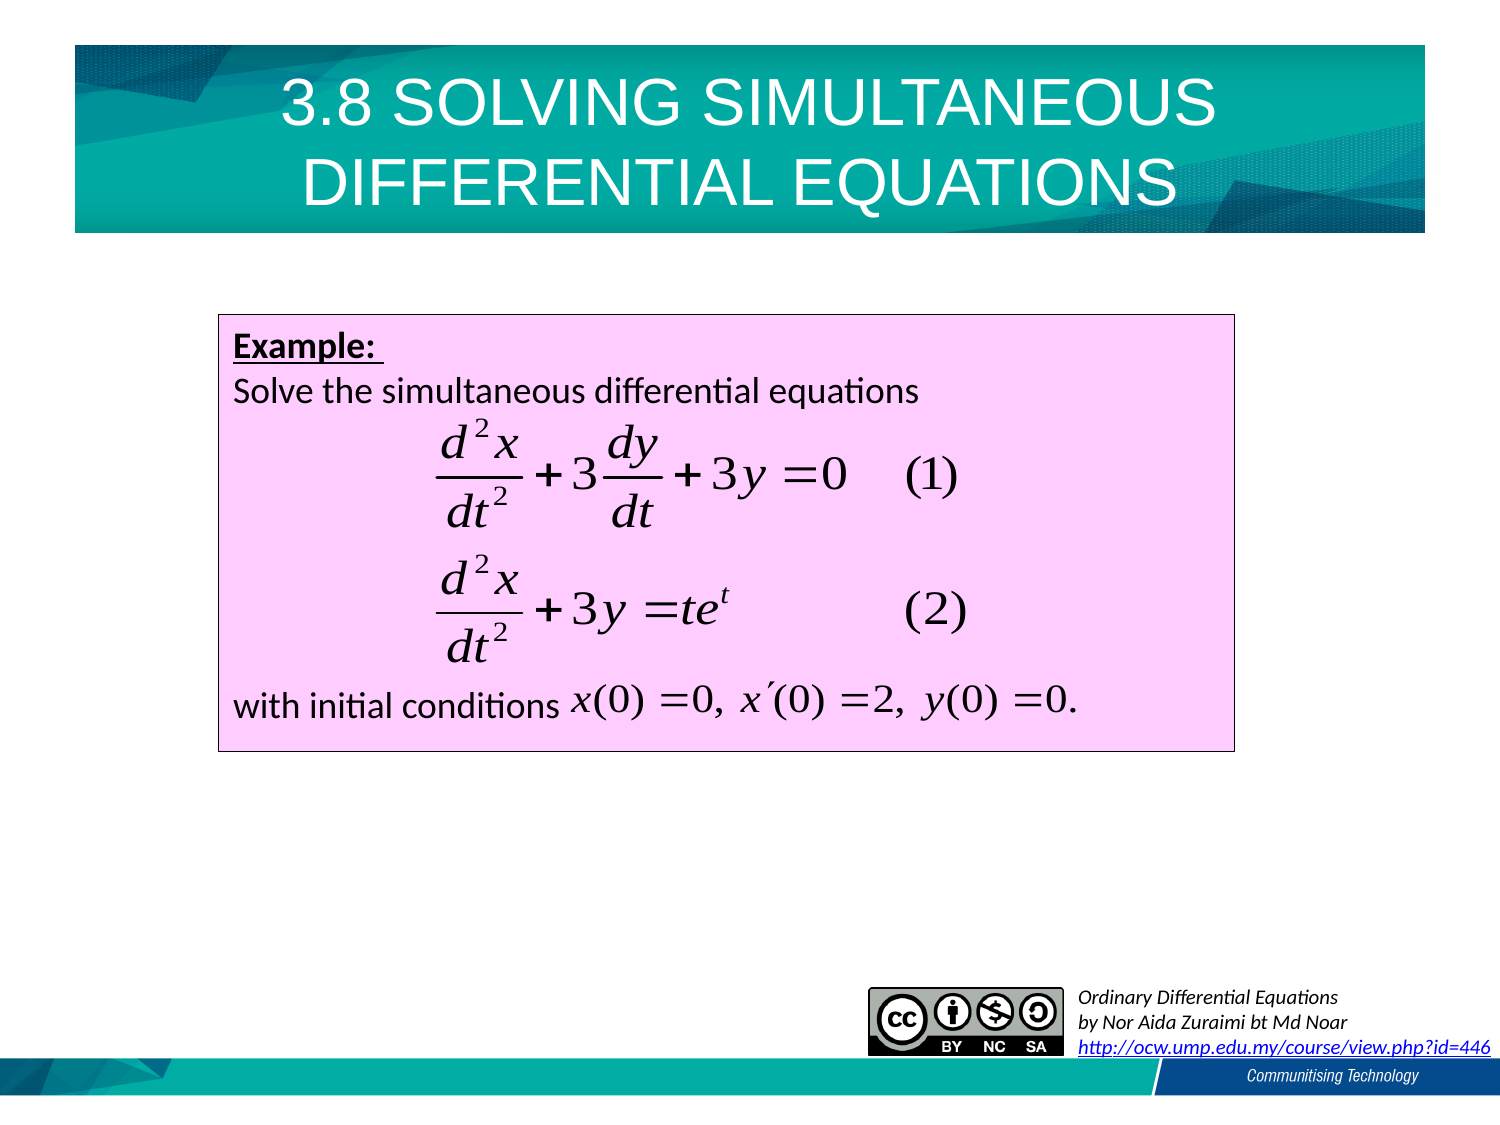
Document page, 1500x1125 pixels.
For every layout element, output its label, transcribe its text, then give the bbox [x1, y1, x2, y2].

title 3.8 SOLVING SIMULTANEOUS DIFFERENTIAL EQUATIONS [75, 45, 1425, 233]
picture [0, 0, 1500, 1125]
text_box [560, 672, 1088, 734]
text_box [218, 313, 1235, 752]
